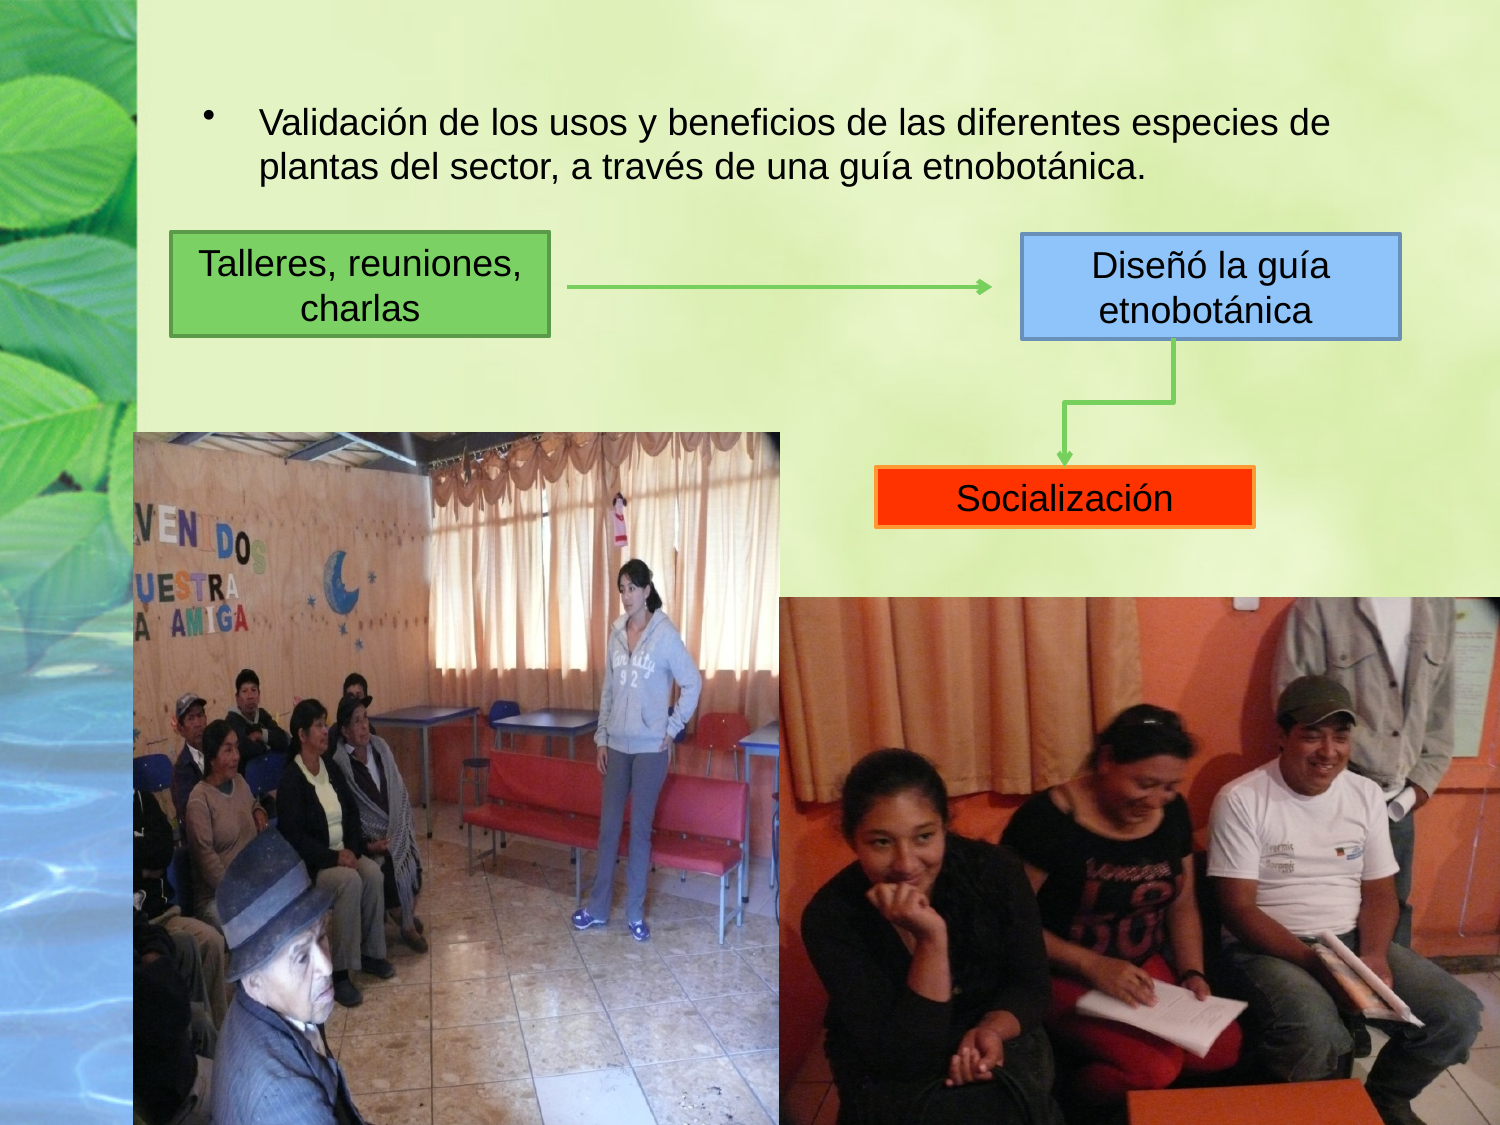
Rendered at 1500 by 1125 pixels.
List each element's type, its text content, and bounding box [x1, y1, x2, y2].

text_box Talleres, reuniones, charlas [169, 230, 551, 338]
picture [0, 0, 1500, 1125]
list Validación de los usos y beneficios de las diferentes especies de plantas del sector, a través de una guía etnobotánica. [187, 90, 1425, 596]
text_box Diseñó la guía etnobotánica [1020, 232, 1402, 341]
text_box Socialización [874, 465, 1256, 529]
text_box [1054, 347, 1184, 458]
